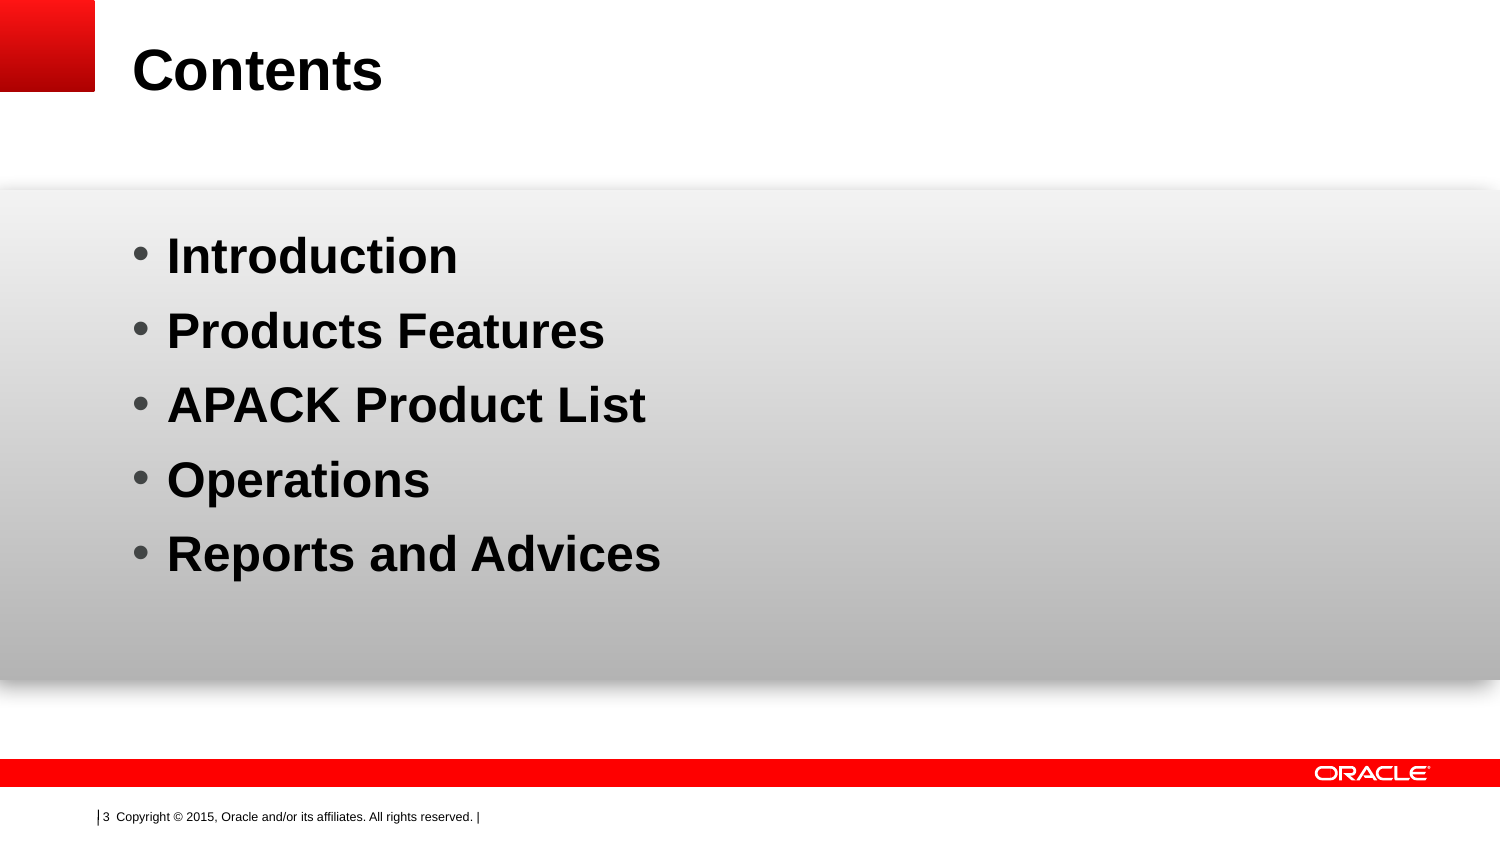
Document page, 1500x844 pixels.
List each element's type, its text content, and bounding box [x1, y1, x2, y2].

picture [0, 759, 1500, 787]
list Introduction Products Features APACK Product List Operations Reports and Advices [132, 223, 1407, 653]
title Contents [132, 40, 1407, 166]
